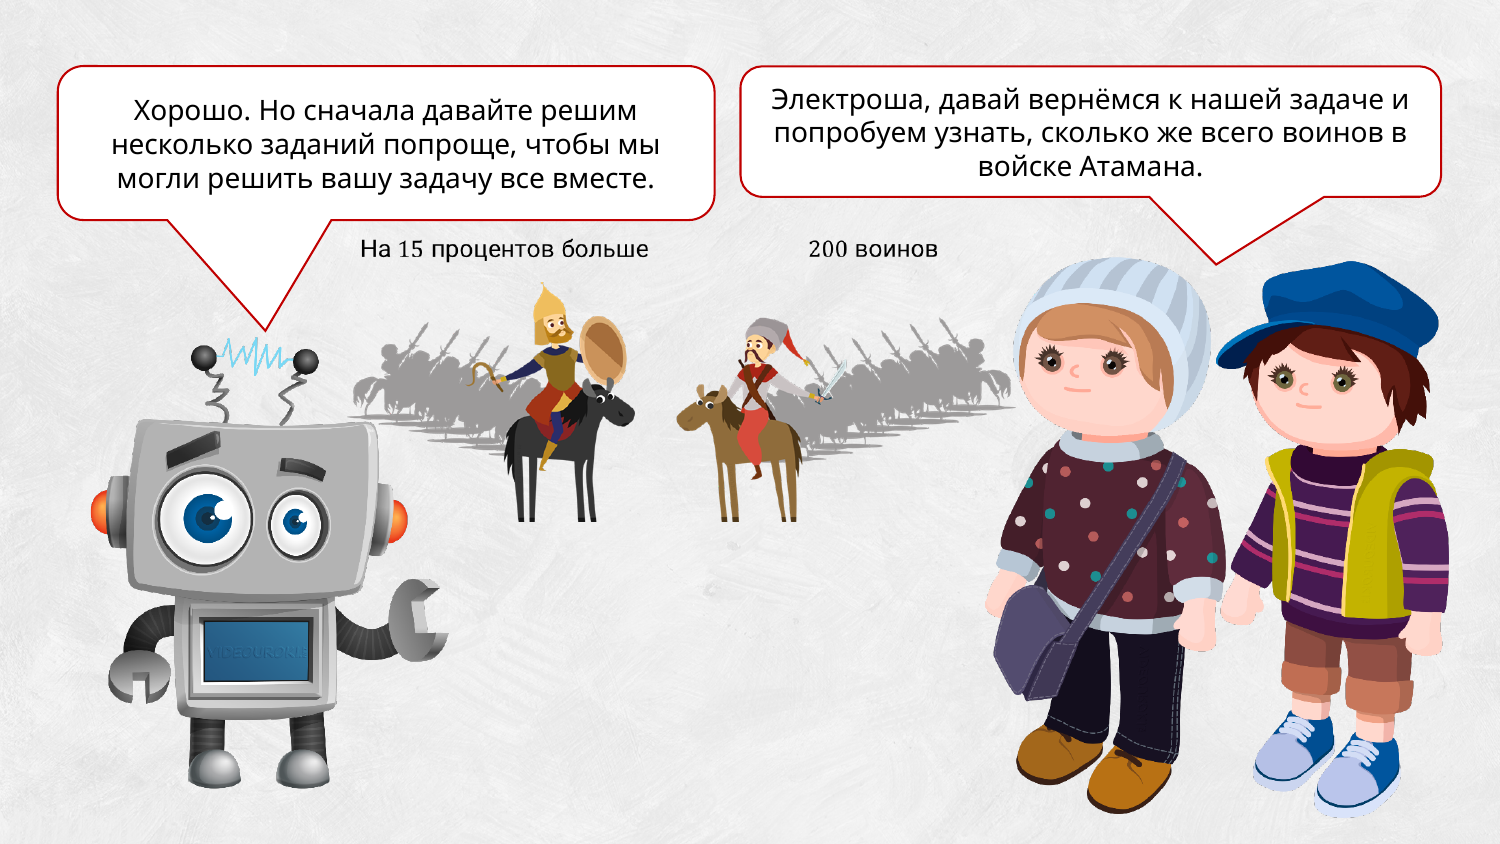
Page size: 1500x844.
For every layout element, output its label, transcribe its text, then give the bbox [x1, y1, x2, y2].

text_box Хорошо. Но сначала давайте решим несколько заданий попроще, чтобы мы могли решить вашу задачу все вместе. [56, 64, 716, 326]
picture [0, 0, 1500, 844]
text_box Электроша, давай вернёмся к нашей задаче и попробуем узнать, сколько же всего воинов в войске Атамана. [739, 65, 1443, 260]
